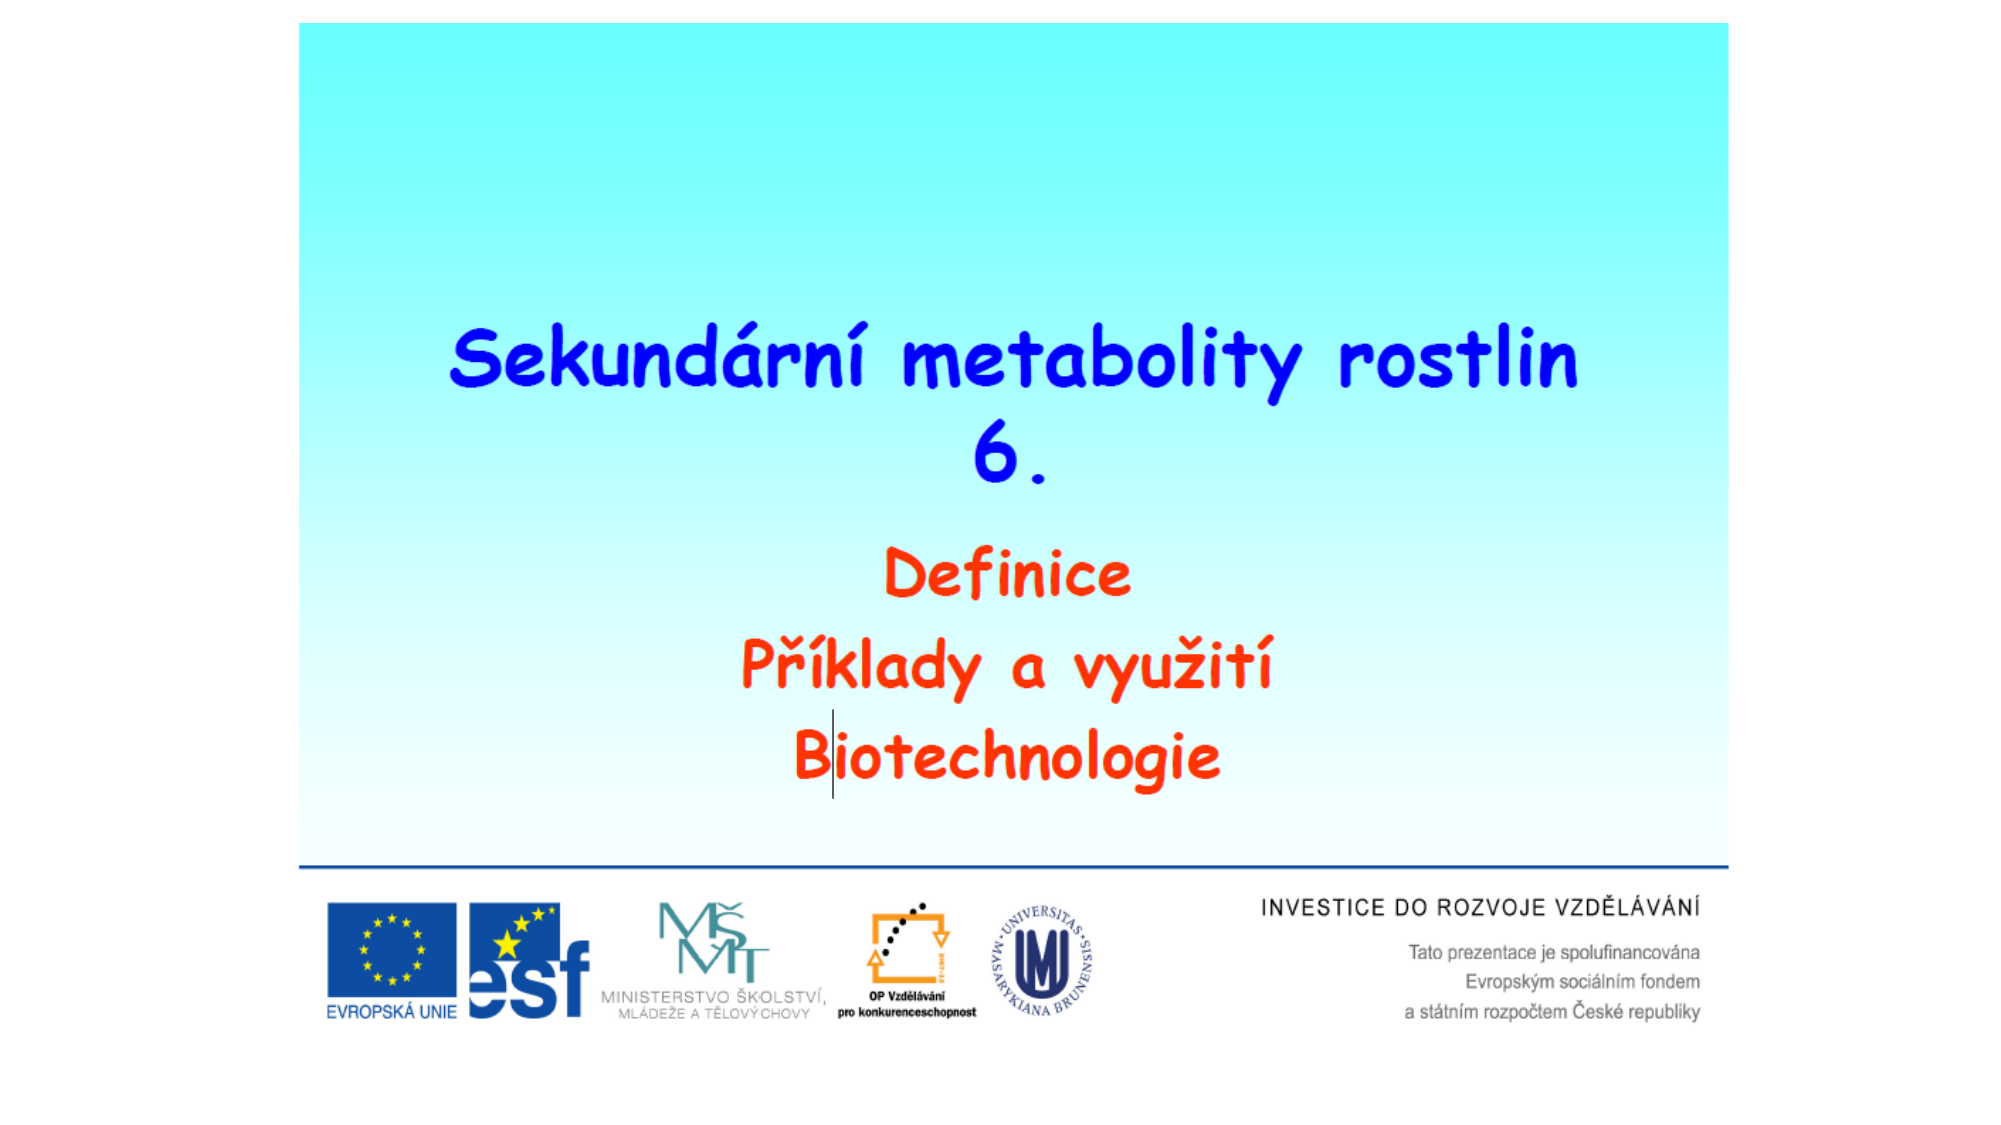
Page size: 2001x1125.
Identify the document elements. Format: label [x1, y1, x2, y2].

picture [295, 22, 1729, 1086]
